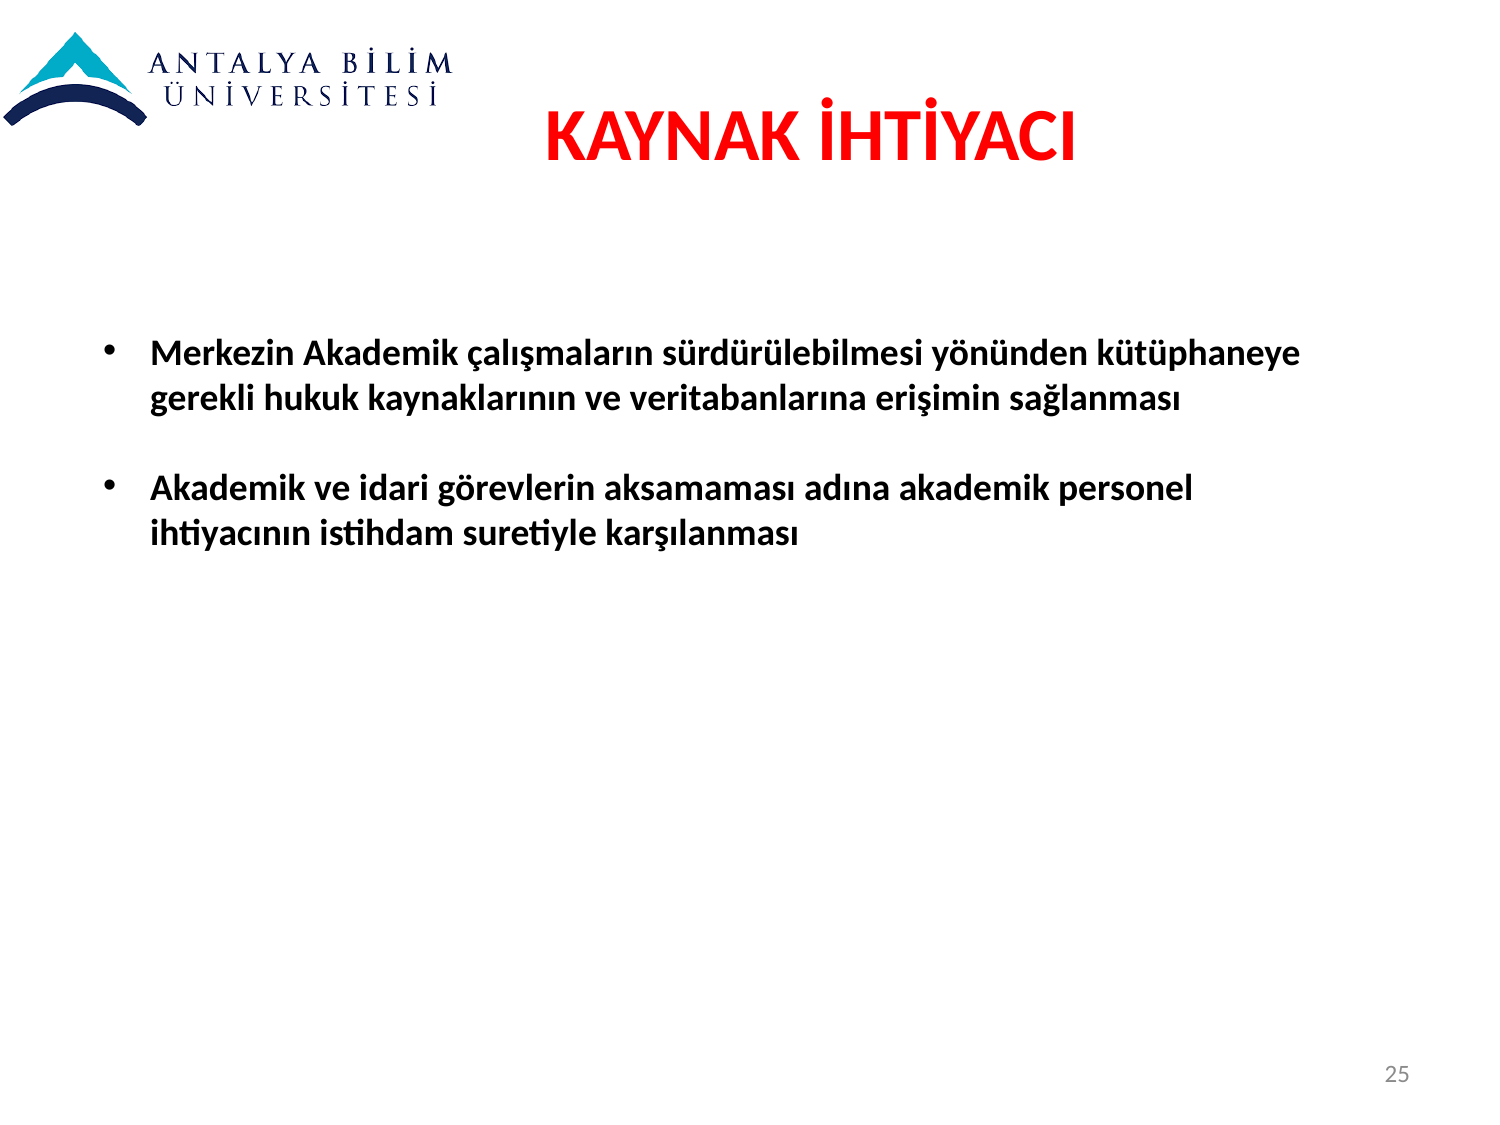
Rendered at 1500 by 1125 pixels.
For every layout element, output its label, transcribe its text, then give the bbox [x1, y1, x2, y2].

text_box Merkezin Akademik çalışmaların sürdürülebilmesi yönünden kütüphaneye gerekli hukuk kaynaklarının ve veritabanlarına erişimin sağlanması Akademik ve idari görevlerin aksamaması adına akademik personel ihtiyacının istihdam suretiyle karşılanması [88, 275, 1356, 605]
slide_number 25 [1074, 1042, 1425, 1103]
text_box KAYNAK İHTİYACI [239, 78, 1386, 184]
picture [3, 30, 453, 126]
